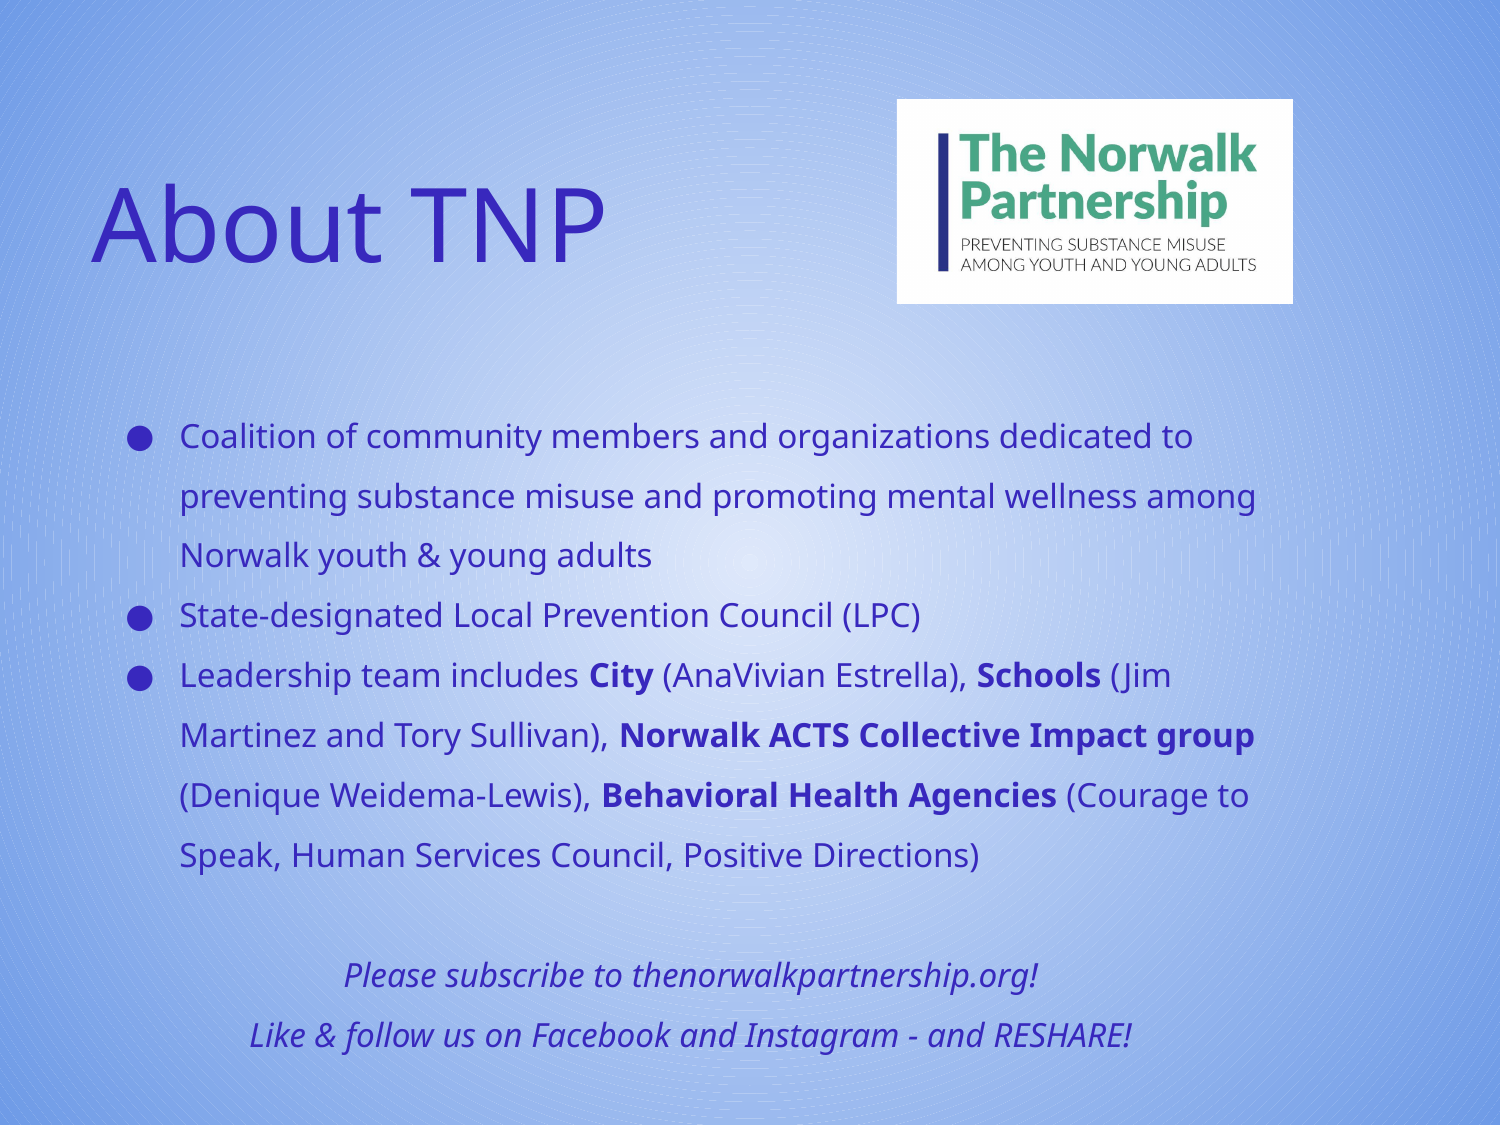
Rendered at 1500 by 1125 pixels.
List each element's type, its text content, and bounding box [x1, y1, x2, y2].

title About TNP [76, 151, 1424, 524]
picture [896, 99, 1294, 304]
text_box Coalition of community members and organizations dedicated to preventing substance misuse and promoting mental wellness among Norwalk youth & young adults State-designated Local Prevention Council (LPC) Leadership team includes City (AnaVivian Estrella), Schools (Jim Martinez and Tory Sullivan), Norwalk ACTS Collective Impact group (Denique Weidema-Lewis), Behavioral Health Agencies (Courage to Speak, Human Services Council, Positive Directions) Please subscribe to thenorwalkpartnership.org! Like & follow us on Facebook and Instagram - and RESHARE! [89, 524, 1294, 1125]
